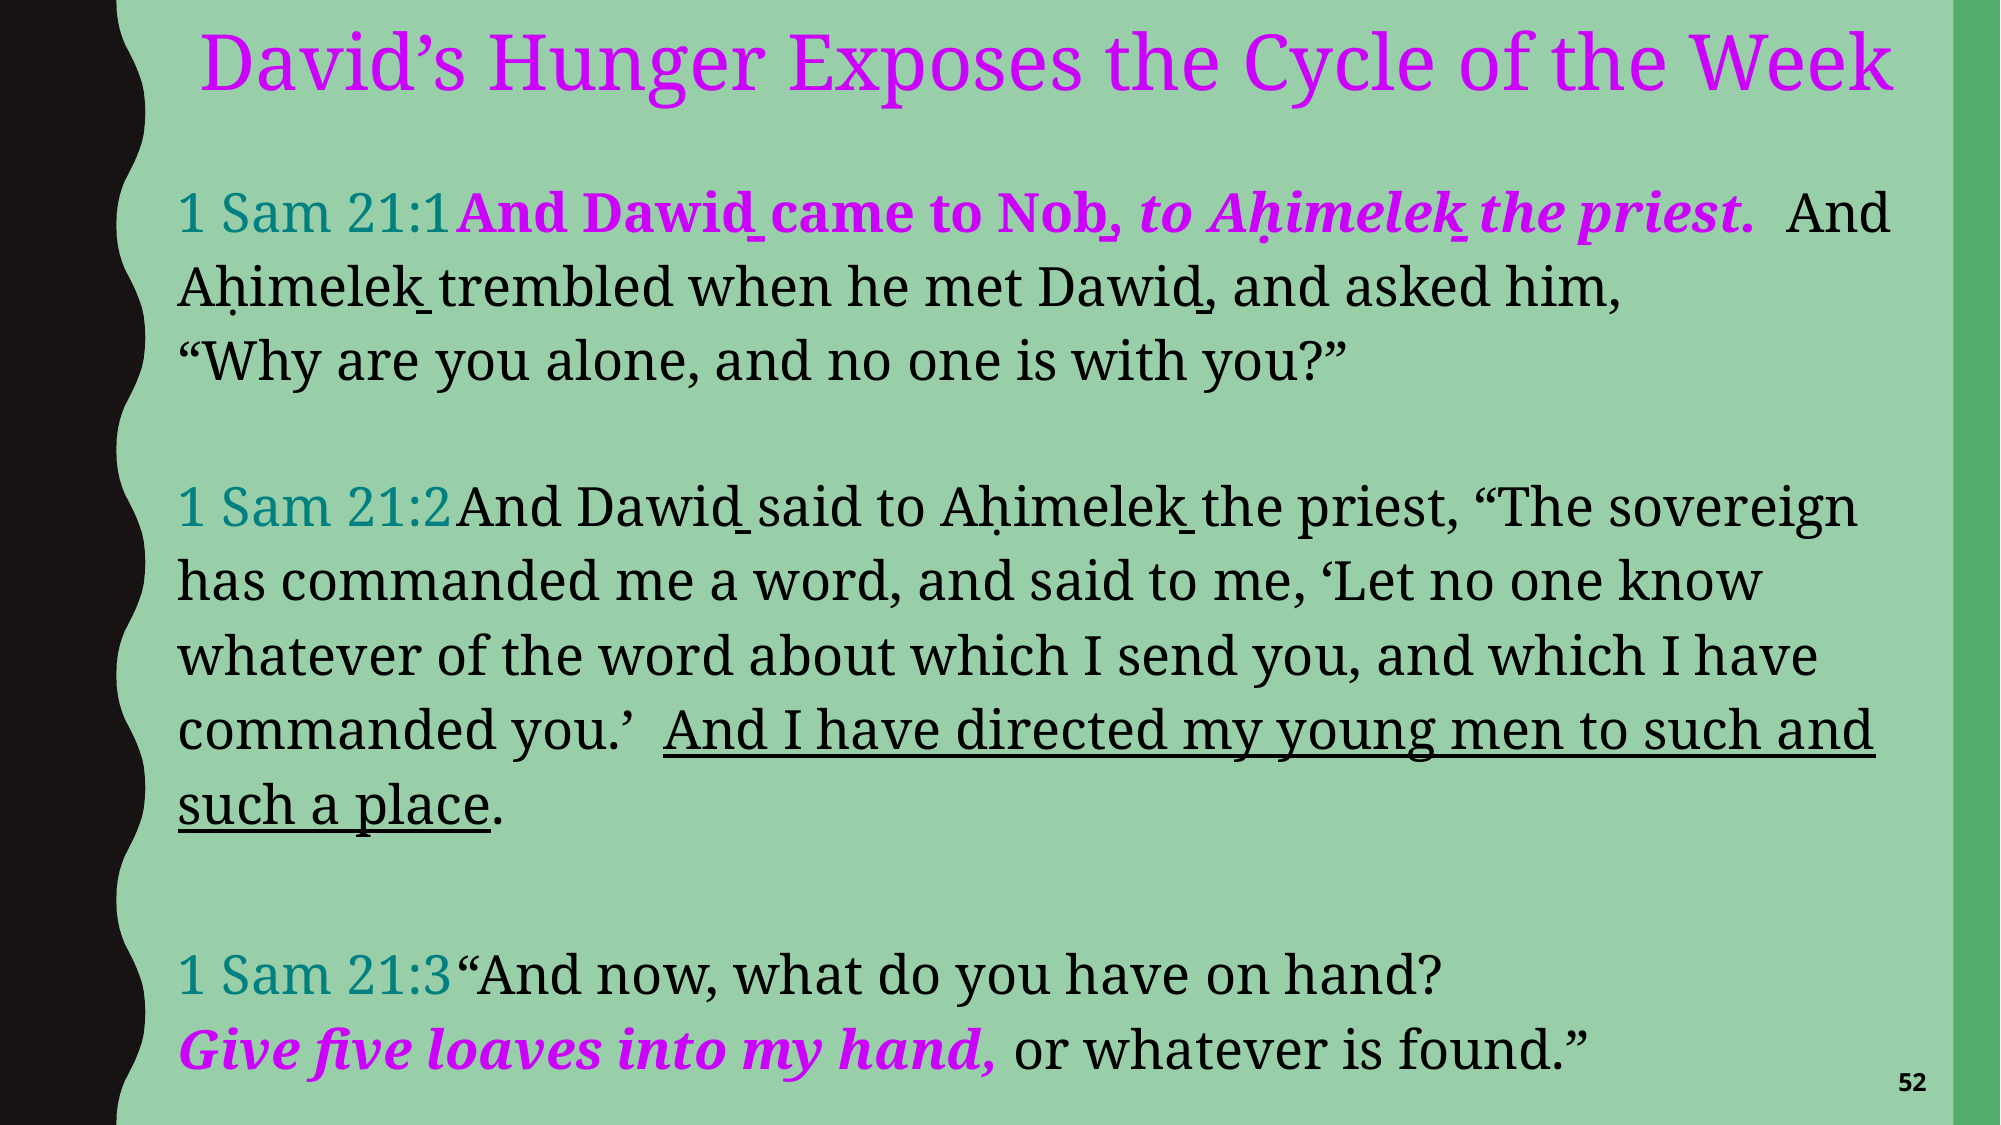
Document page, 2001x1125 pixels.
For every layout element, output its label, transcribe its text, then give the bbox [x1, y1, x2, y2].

slide_number 52 [1479, 1054, 1942, 1112]
list David’s Hunger Exposes the Cycle of the Week 1 Sam 21:1 And Dawiḏ came to Noḇ, to Aḥimeleḵ the priest. And Aḥimeleḵ trembled when he met Dawiḏ, and asked him, “Why are you alone, and no one is with you?” 1 Sam 21:2 And Dawiḏ said to Aḥimeleḵ the priest, “The sovereign has commanded me a word, and said to me, ‘Let no one know whatever of the word about which I send you, and which I have commanded you.’ And I have directed my young men to such and such a place. 1 Sam 21:3 “And now, what do you have on hand? Give five loaves into my hand, or whatever is found.” [162, 17, 1953, 1095]
